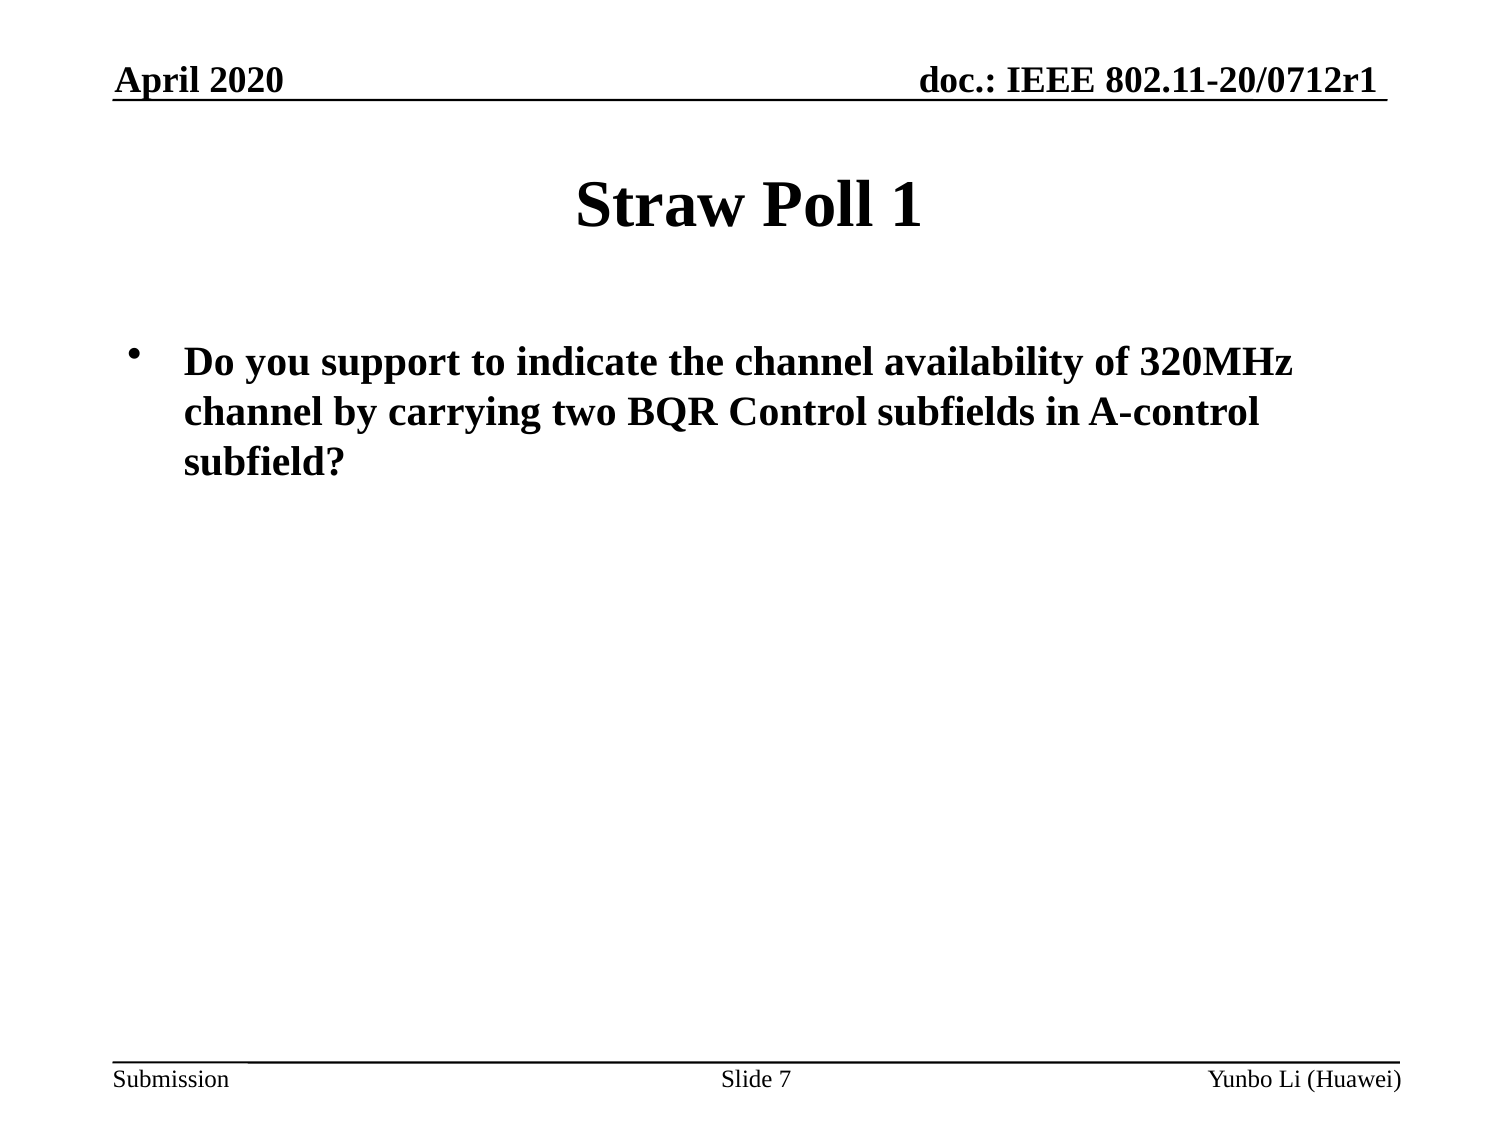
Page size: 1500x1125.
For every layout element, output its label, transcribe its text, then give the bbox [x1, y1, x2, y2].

slide_number Slide 7 [712, 1061, 800, 1093]
footer Yunbo Li (Huawei) [1204, 1061, 1402, 1093]
list Do you support to indicate the channel availability of 320MHz channel by carrying two BQR Control subfields in A-control subfield? [112, 326, 1388, 1002]
title Straw Poll 1 [112, 112, 1388, 288]
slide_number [114, 54, 286, 101]
